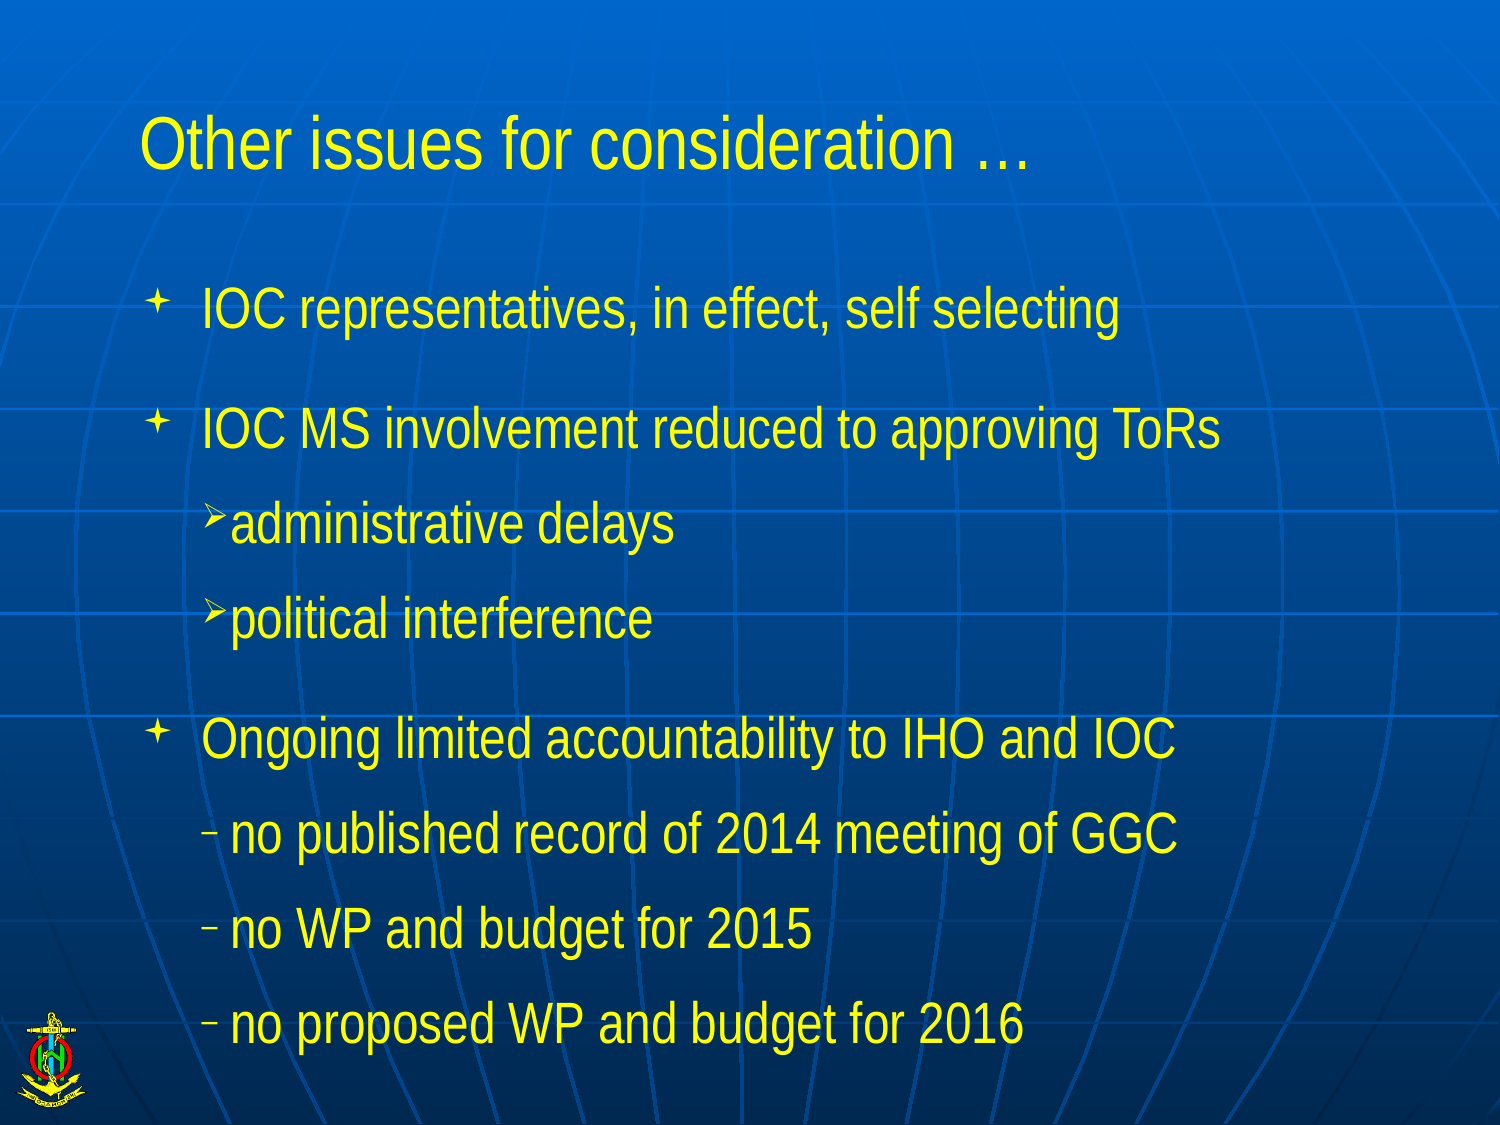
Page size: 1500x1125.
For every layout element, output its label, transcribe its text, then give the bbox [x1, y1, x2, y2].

list IOC representatives, in effect, self selecting IOC MS involvement reduced to approving ToRs administrative delays political interference Ongoing limited accountability to IHO and IOC no published record of 2014 meeting of GGC no WP and budget for 2015 no proposed WP and budget for 2016 [126, 262, 1356, 1071]
picture [14, 1012, 87, 1108]
title Other issues for consideration … [123, 45, 1344, 233]
